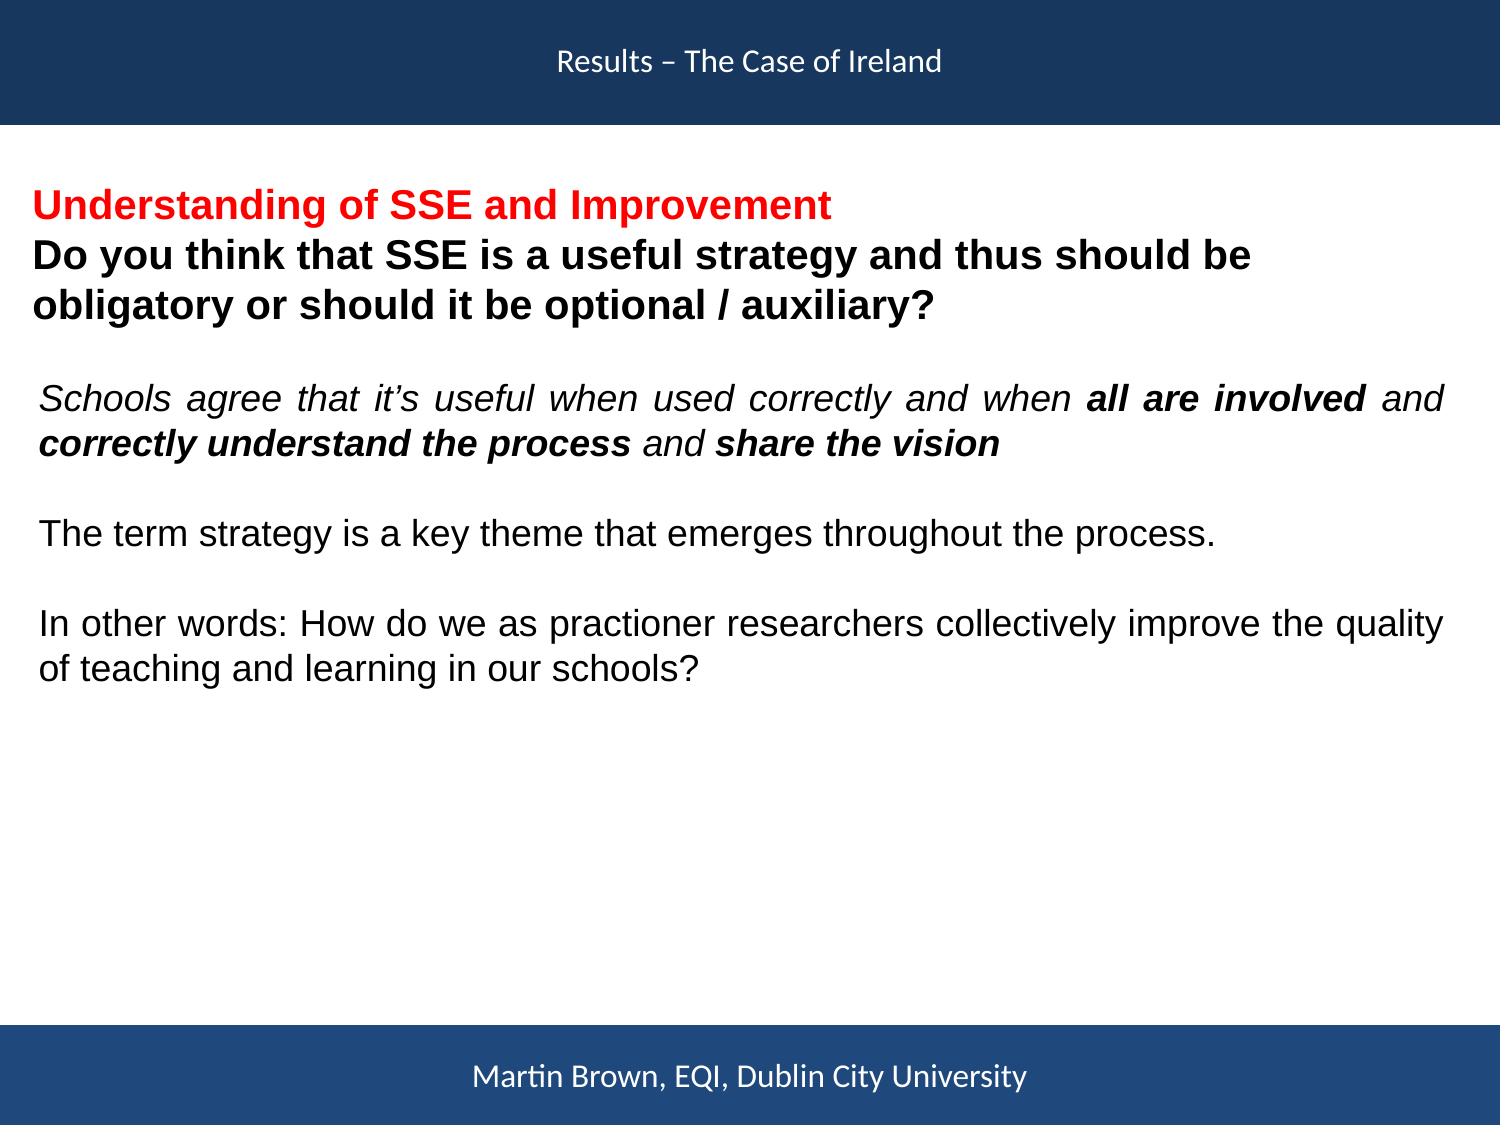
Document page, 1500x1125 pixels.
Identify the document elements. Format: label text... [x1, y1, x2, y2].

text_box Results – The Case of Ireland [0, 32, 1500, 87]
text_box Understanding of SSE and Improvement Do you think that SSE is a useful strategy and thus should be obligatory or should it be optional / auxiliary? [17, 170, 1477, 336]
text_box Schools agree that it’s useful when used correctly and when all are involved and correctly understand the process and share the vision The term strategy is a key theme that emerges throughout the process. In other words: How do we as practioner researchers collectively improve the quality of teaching and learning in our schools? [23, 321, 1459, 787]
text_box Martin Brown, EQI, Dublin City University [0, 1046, 1500, 1102]
